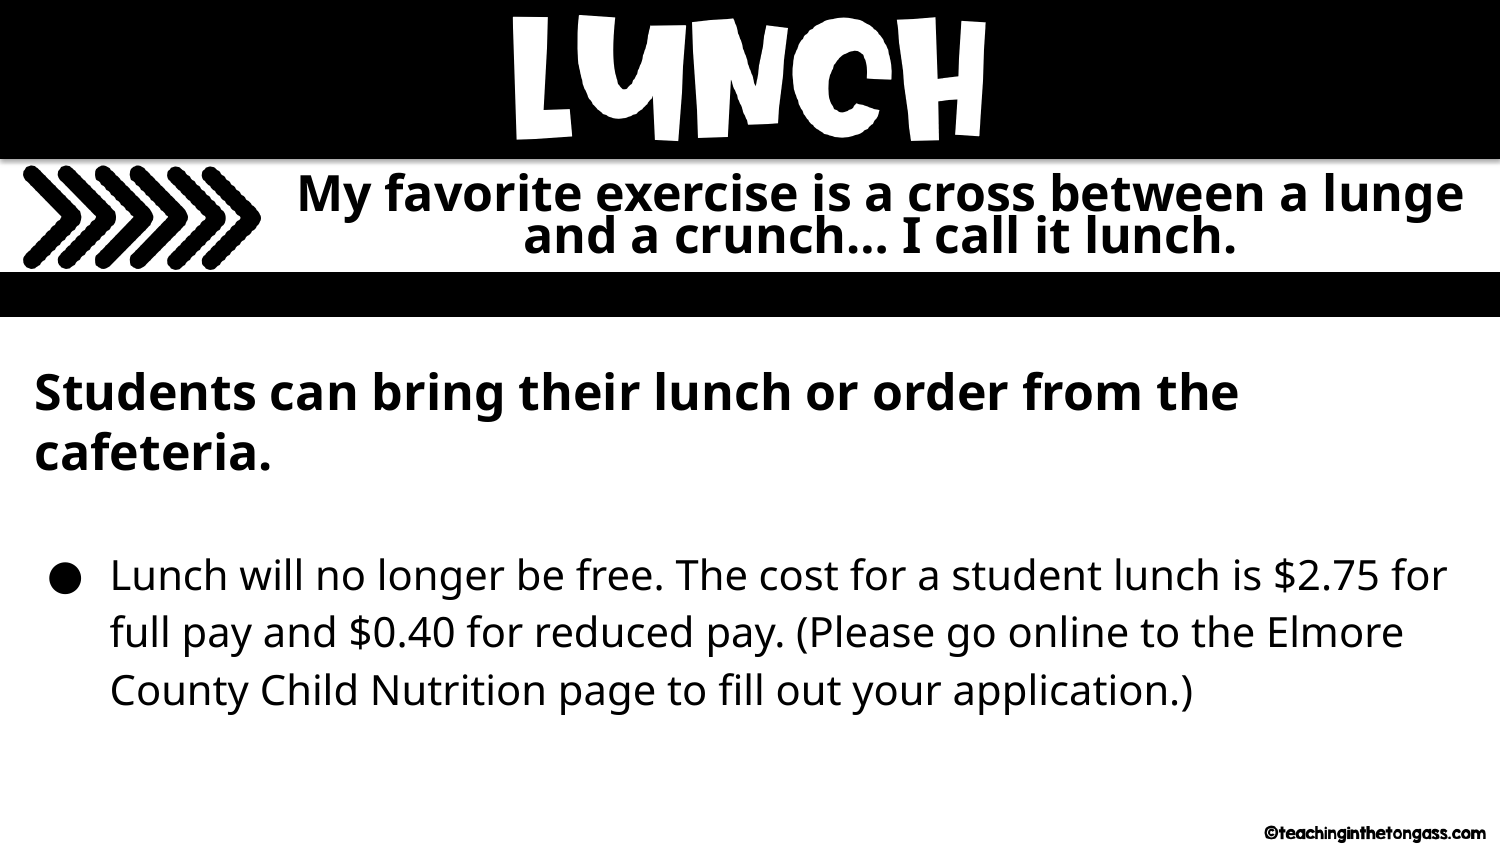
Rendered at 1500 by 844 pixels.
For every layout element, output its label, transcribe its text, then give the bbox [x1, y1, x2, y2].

text_box Students can bring their lunch or order from the cafeteria. Lunch will no longer be free. The cost for a student lunch is $2.75 for full pay and $0.40 for reduced pay. (Please go online to the Elmore County Child Nutrition page to fill out your application.) [19, 339, 1478, 820]
picture [0, 0, 1500, 844]
text_box My favorite exercise is a cross between a lunge and a crunch… I call it lunch. [261, 165, 1500, 275]
